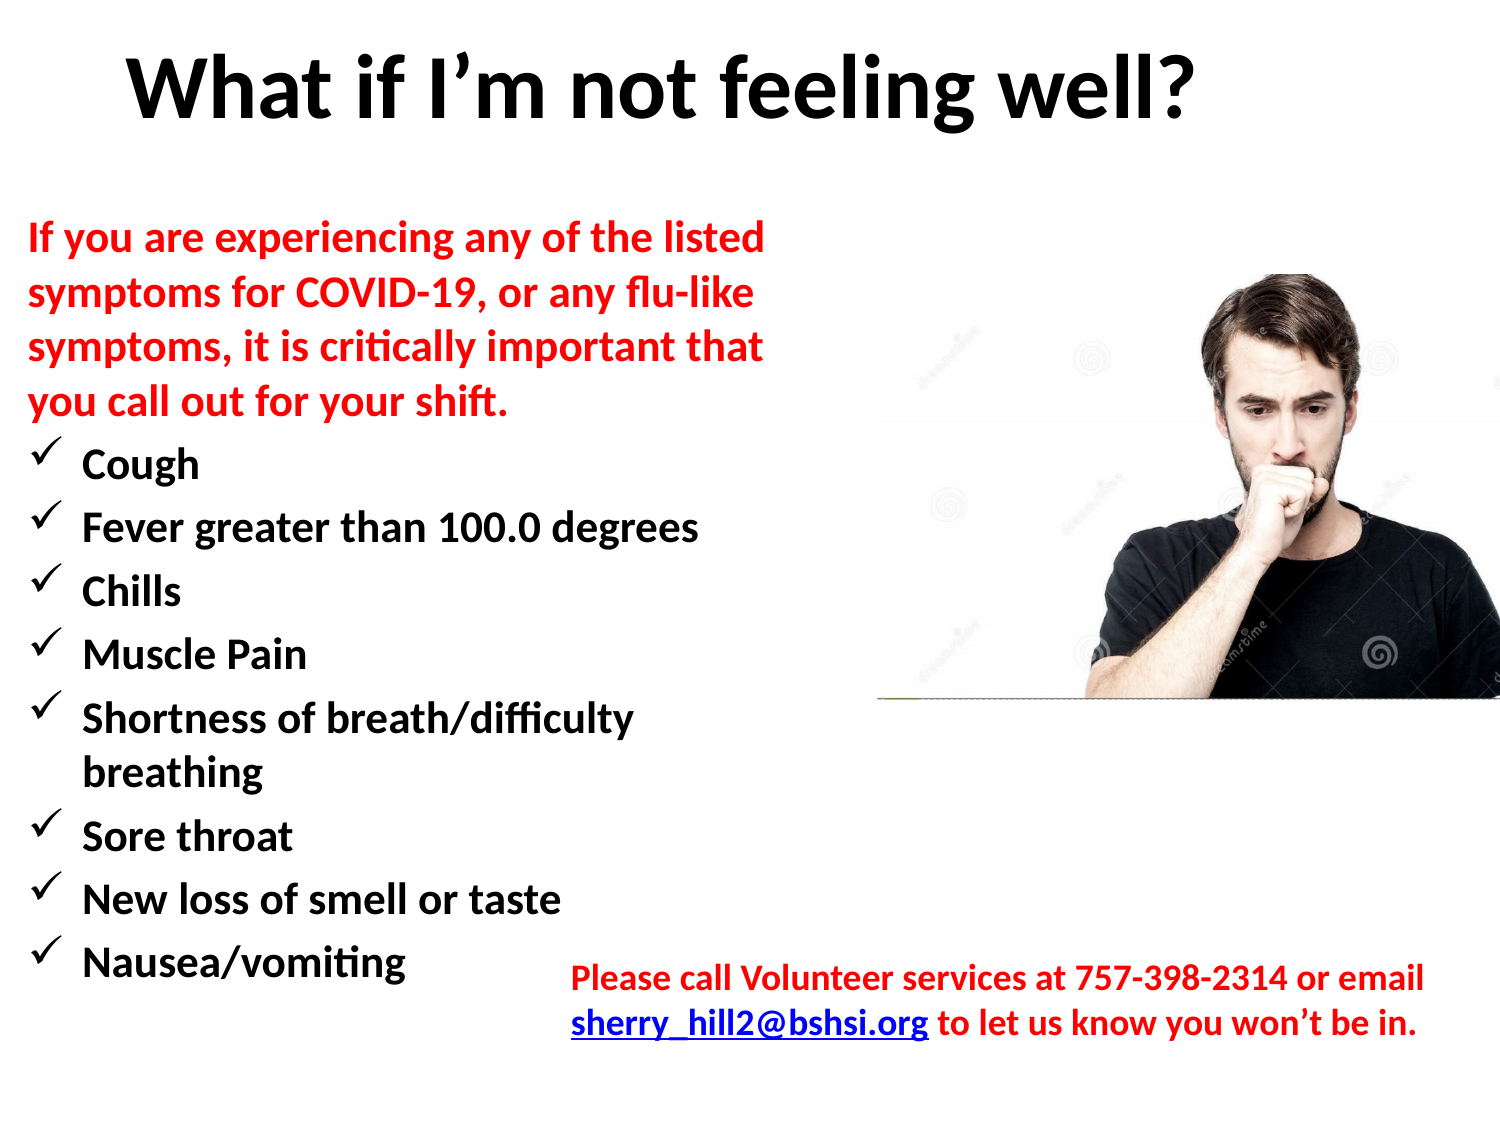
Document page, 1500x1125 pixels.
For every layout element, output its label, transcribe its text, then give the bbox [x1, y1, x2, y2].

text_box Please call Volunteer services at 757-398-2314 or email sherry_hill2@bshsi.org to let us know you won’t be in. [556, 945, 1500, 1051]
list If you are experiencing any of the listed symptoms for COVID-19, or any flu-like symptoms, it is critically important that you call out for your shift. Cough Fever greater than 100.0 degrees Chills Muscle Pain Shortness of breath/difficulty breathing Sore throat New loss of smell or taste Nausea/vomiting [12, 200, 837, 1003]
title What if I’m not feeling well? [50, 26, 1275, 138]
picture [876, 274, 1500, 701]
